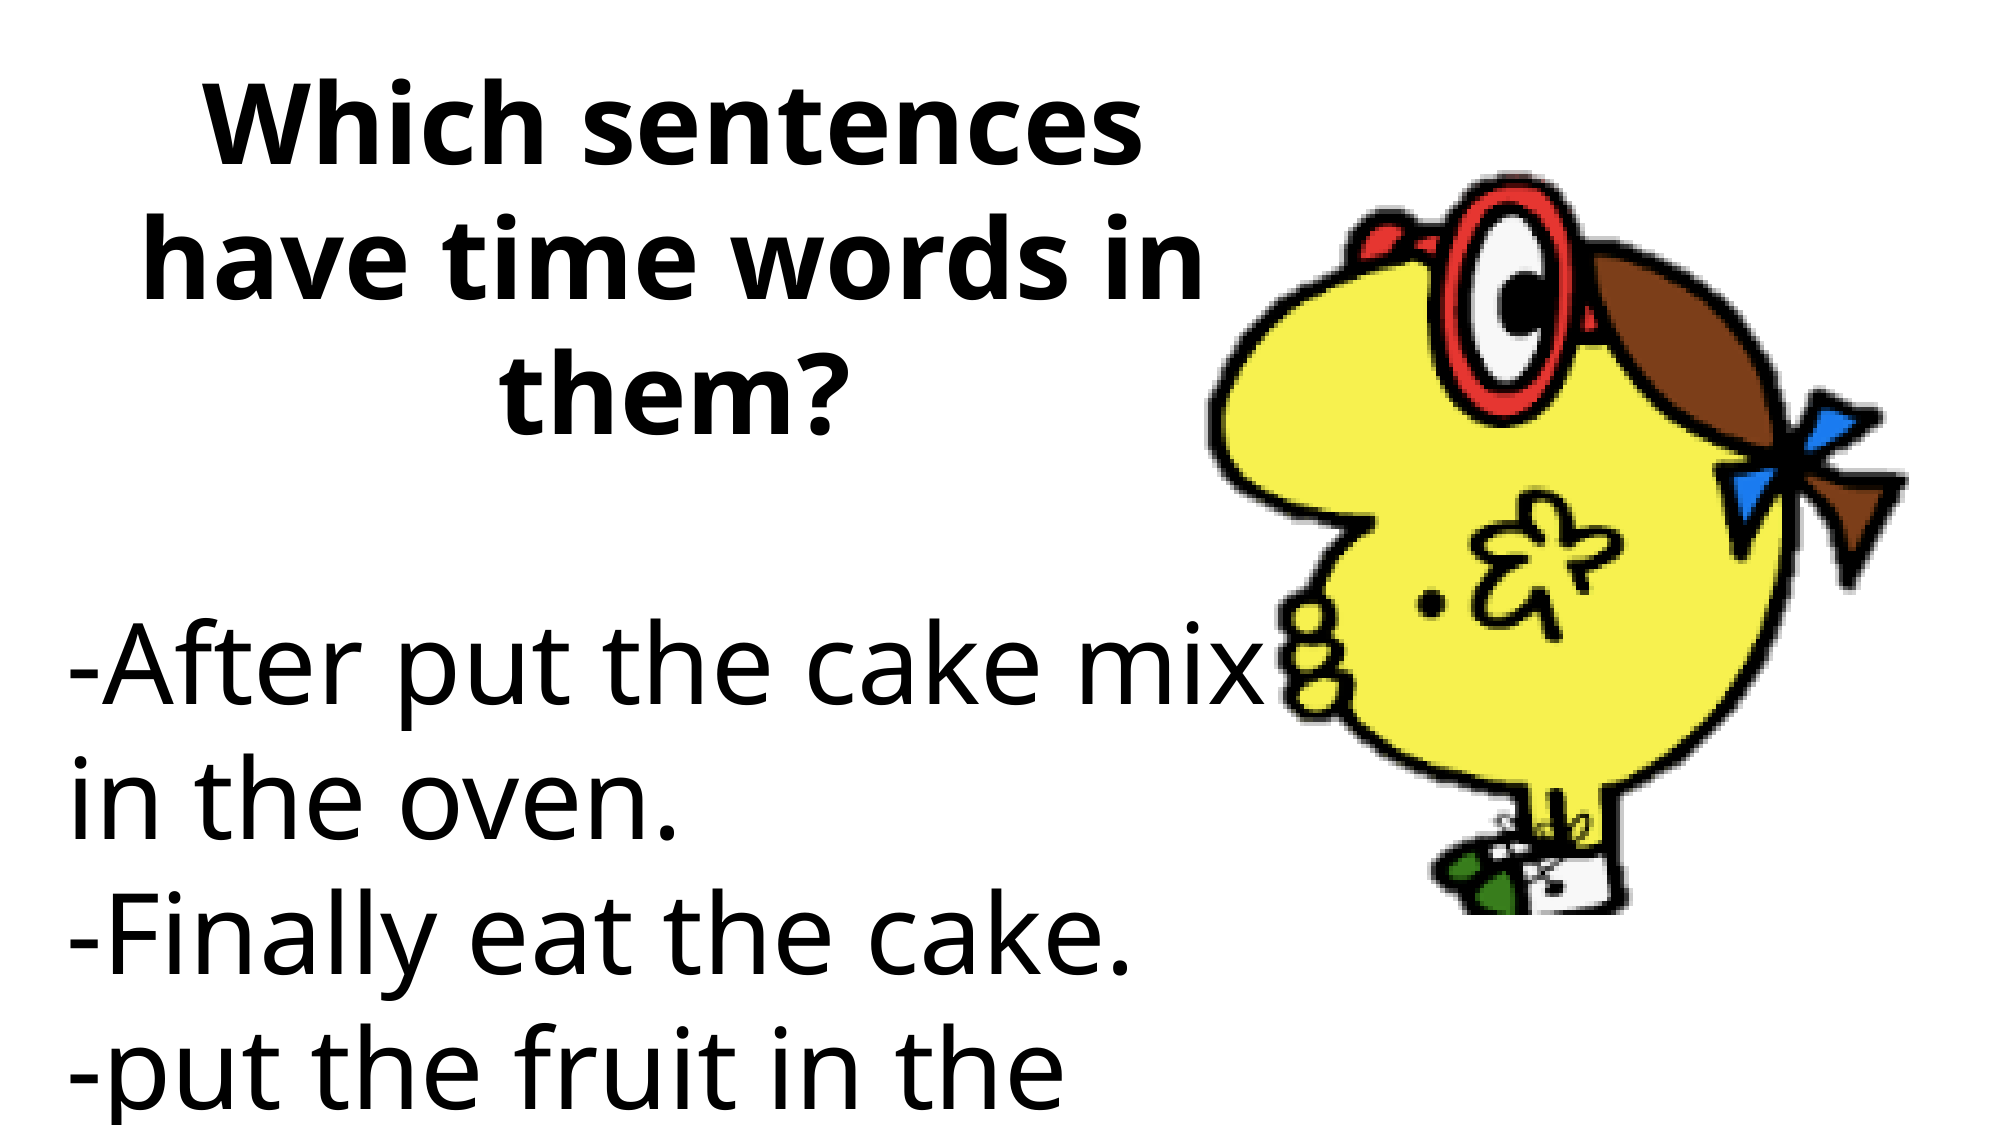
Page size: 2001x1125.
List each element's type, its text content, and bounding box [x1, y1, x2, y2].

picture [1191, 153, 1949, 972]
text_box Which sentences have time words in them? -After put the cake mix in the oven. -Finally eat the cake. -put the fruit in the mix. [51, 44, 1297, 1125]
